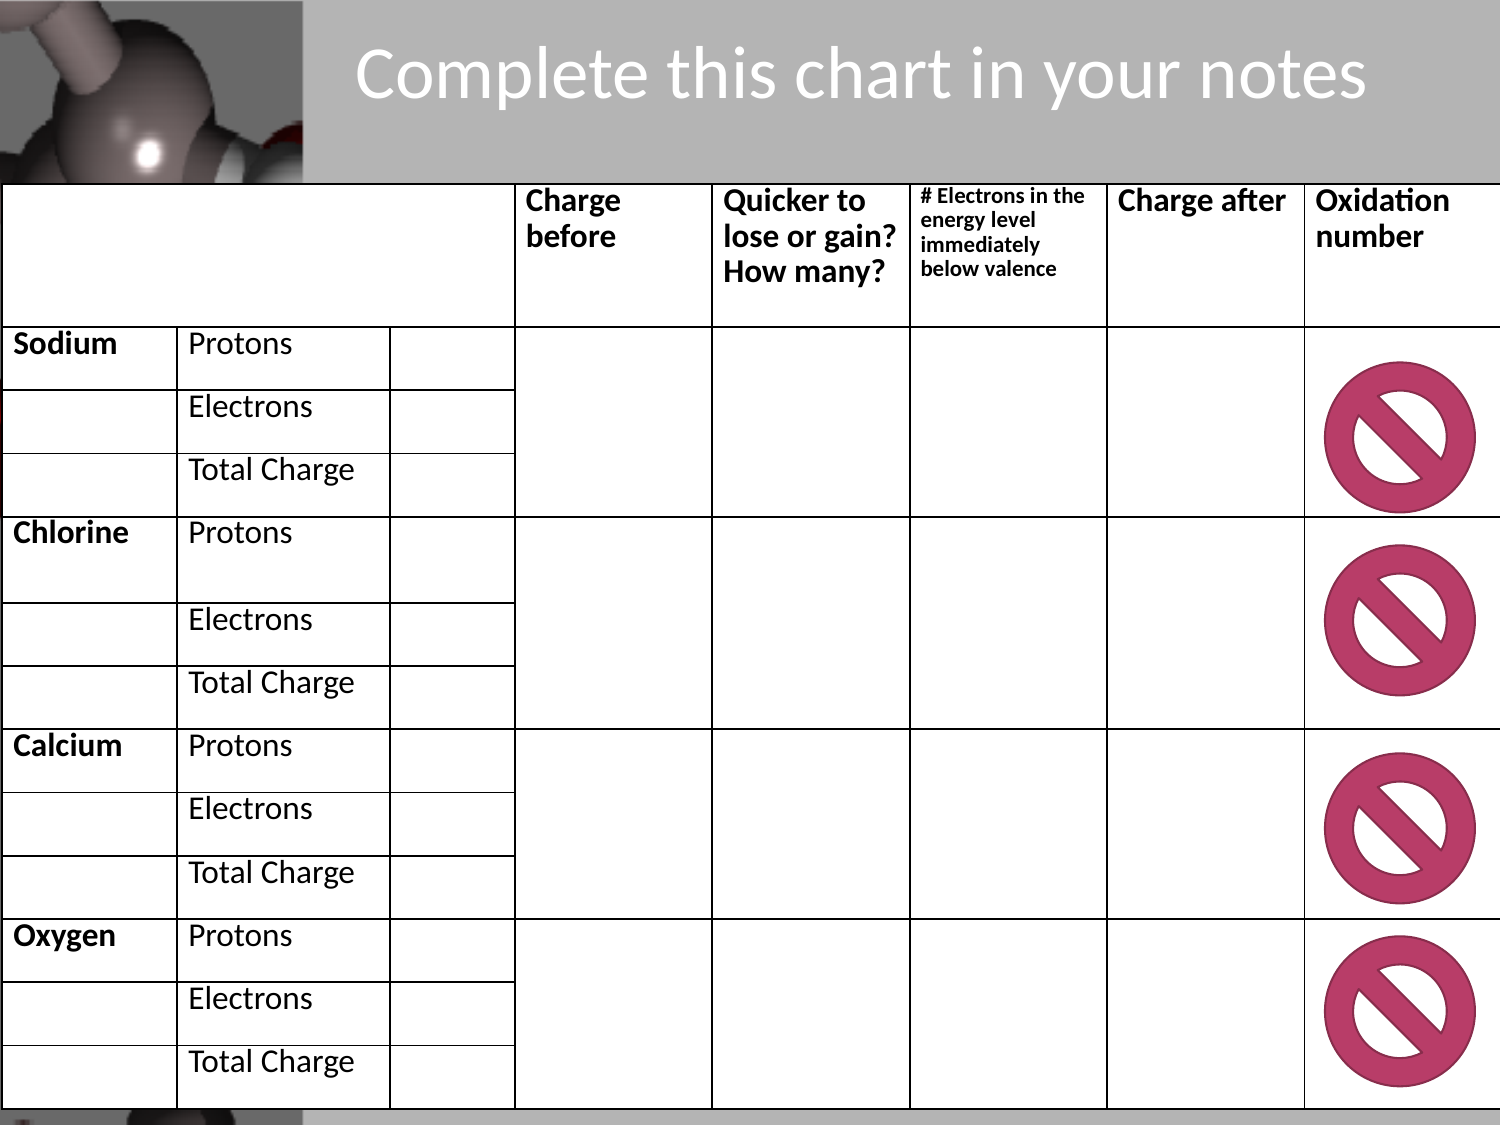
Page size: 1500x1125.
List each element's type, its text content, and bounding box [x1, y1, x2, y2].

table_cell [911, 518, 1106, 728]
table_cell [1108, 920, 1304, 1108]
table_cell Protons [178, 920, 389, 981]
table_header # Electrons in the energy level immediately below valence [911, 185, 1106, 326]
table_cell [516, 730, 711, 918]
table_cell Total Charge [178, 454, 389, 516]
table_cell [391, 730, 514, 792]
table_cell [3, 604, 176, 665]
table_cell [391, 857, 514, 918]
table_cell [713, 730, 909, 918]
table_cell [1305, 730, 1500, 918]
table_cell [1305, 518, 1500, 728]
table_cell [3, 1046, 176, 1108]
table_cell [516, 518, 711, 728]
table_cell Protons [178, 518, 389, 602]
table_cell [1108, 518, 1304, 728]
table_cell [516, 328, 711, 516]
table_cell Total Charge [178, 667, 389, 728]
table_cell [3, 667, 176, 728]
table_cell Sodium [3, 328, 176, 389]
title Complete this chart in your notes [299, 12, 1426, 126]
table_cell Protons [178, 328, 389, 389]
table_cell [516, 920, 711, 1108]
table_cell Electrons [178, 983, 389, 1045]
table_cell Total Charge [178, 1046, 389, 1108]
table_cell Electrons [178, 793, 389, 855]
table_cell [3, 454, 176, 516]
picture [0, 0, 1500, 1125]
table_cell [391, 983, 514, 1045]
table_cell [1108, 730, 1304, 918]
table_header Oxidation number [1305, 185, 1500, 326]
table_cell Electrons [178, 391, 389, 453]
table_cell [3, 793, 176, 855]
table_cell [391, 1046, 514, 1108]
table_cell Electrons [178, 604, 389, 665]
table_header Charge before [516, 185, 711, 326]
table_cell [391, 328, 514, 389]
table_cell [391, 667, 514, 728]
table_cell [391, 604, 514, 665]
table_cell [713, 518, 909, 728]
table_cell [3, 857, 176, 918]
table_cell [911, 920, 1106, 1108]
table_cell [713, 328, 909, 516]
table_cell [391, 920, 514, 981]
table_cell Oxygen [3, 920, 176, 981]
table_cell [1305, 328, 1500, 516]
text_box [1323, 752, 1476, 905]
table_header Charge after [1108, 185, 1304, 326]
text_box [1323, 935, 1476, 1088]
table_cell Calcium [3, 730, 176, 792]
table_cell [1108, 328, 1304, 516]
text_box [1323, 361, 1476, 514]
table_cell Total Charge [178, 857, 389, 918]
table_cell [391, 454, 514, 516]
table_cell Chlorine [3, 518, 176, 602]
table_cell [391, 793, 514, 855]
table_cell [911, 328, 1106, 516]
table_header Quicker to lose or gain? How many? [713, 185, 909, 326]
table_cell [713, 920, 909, 1108]
table_cell Protons [178, 730, 389, 792]
table_cell [911, 730, 1106, 918]
table_cell [1305, 920, 1500, 1108]
table_cell [391, 391, 514, 453]
text_box [1323, 544, 1476, 697]
table_cell [391, 518, 514, 602]
table_cell [3, 983, 176, 1045]
table_header [3, 185, 514, 326]
table_cell [3, 391, 176, 453]
